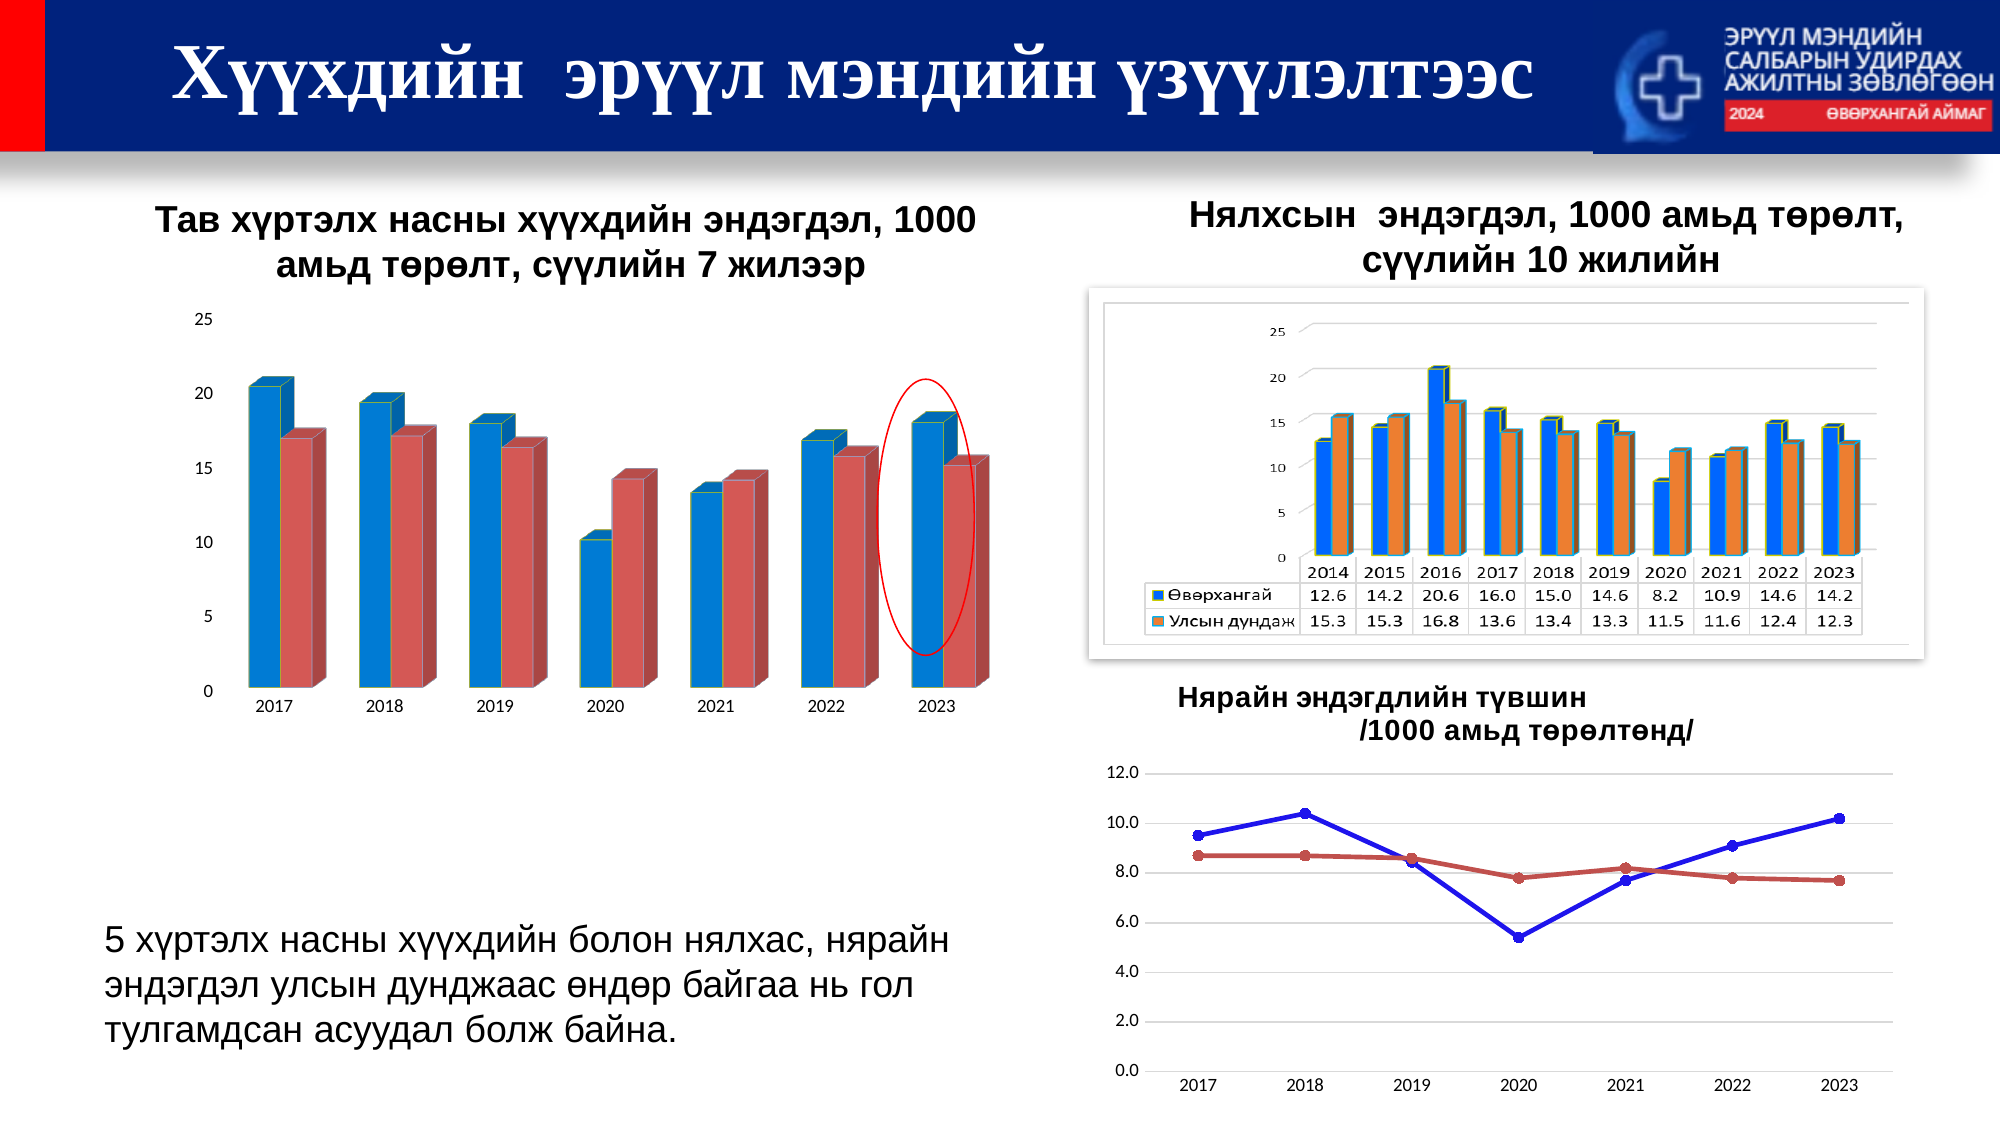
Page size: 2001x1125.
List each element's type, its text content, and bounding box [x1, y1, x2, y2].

text_box [47, 0, 1594, 152]
text_box Тав хүртэлх насны хүүхдийн эндэгдэл, 1000 амьд төрөлт, сүүлийн 7 жилээр [20, 194, 1122, 293]
picture [1593, 1, 2000, 154]
picture [1102, 302, 1910, 646]
text_box Хүүхдийн эрүүл мэндийн үзүүлэлтээс [156, 12, 1695, 202]
chart [6, 288, 1023, 854]
text_box 5 хүртэлх насны хүүхдийн болон нялхас, нярайн эндэгдэл улсын дунджаас өндөр байгаа нь гол тулгамдсан асуудал болж байна. [89, 907, 1023, 1057]
text_box [0, 0, 47, 154]
text_box Нялхсын эндэгдэл, 1000 амьд төрөлт, сүүлийн 10 жилийн [1120, 188, 1974, 288]
chart [1089, 655, 1910, 1106]
